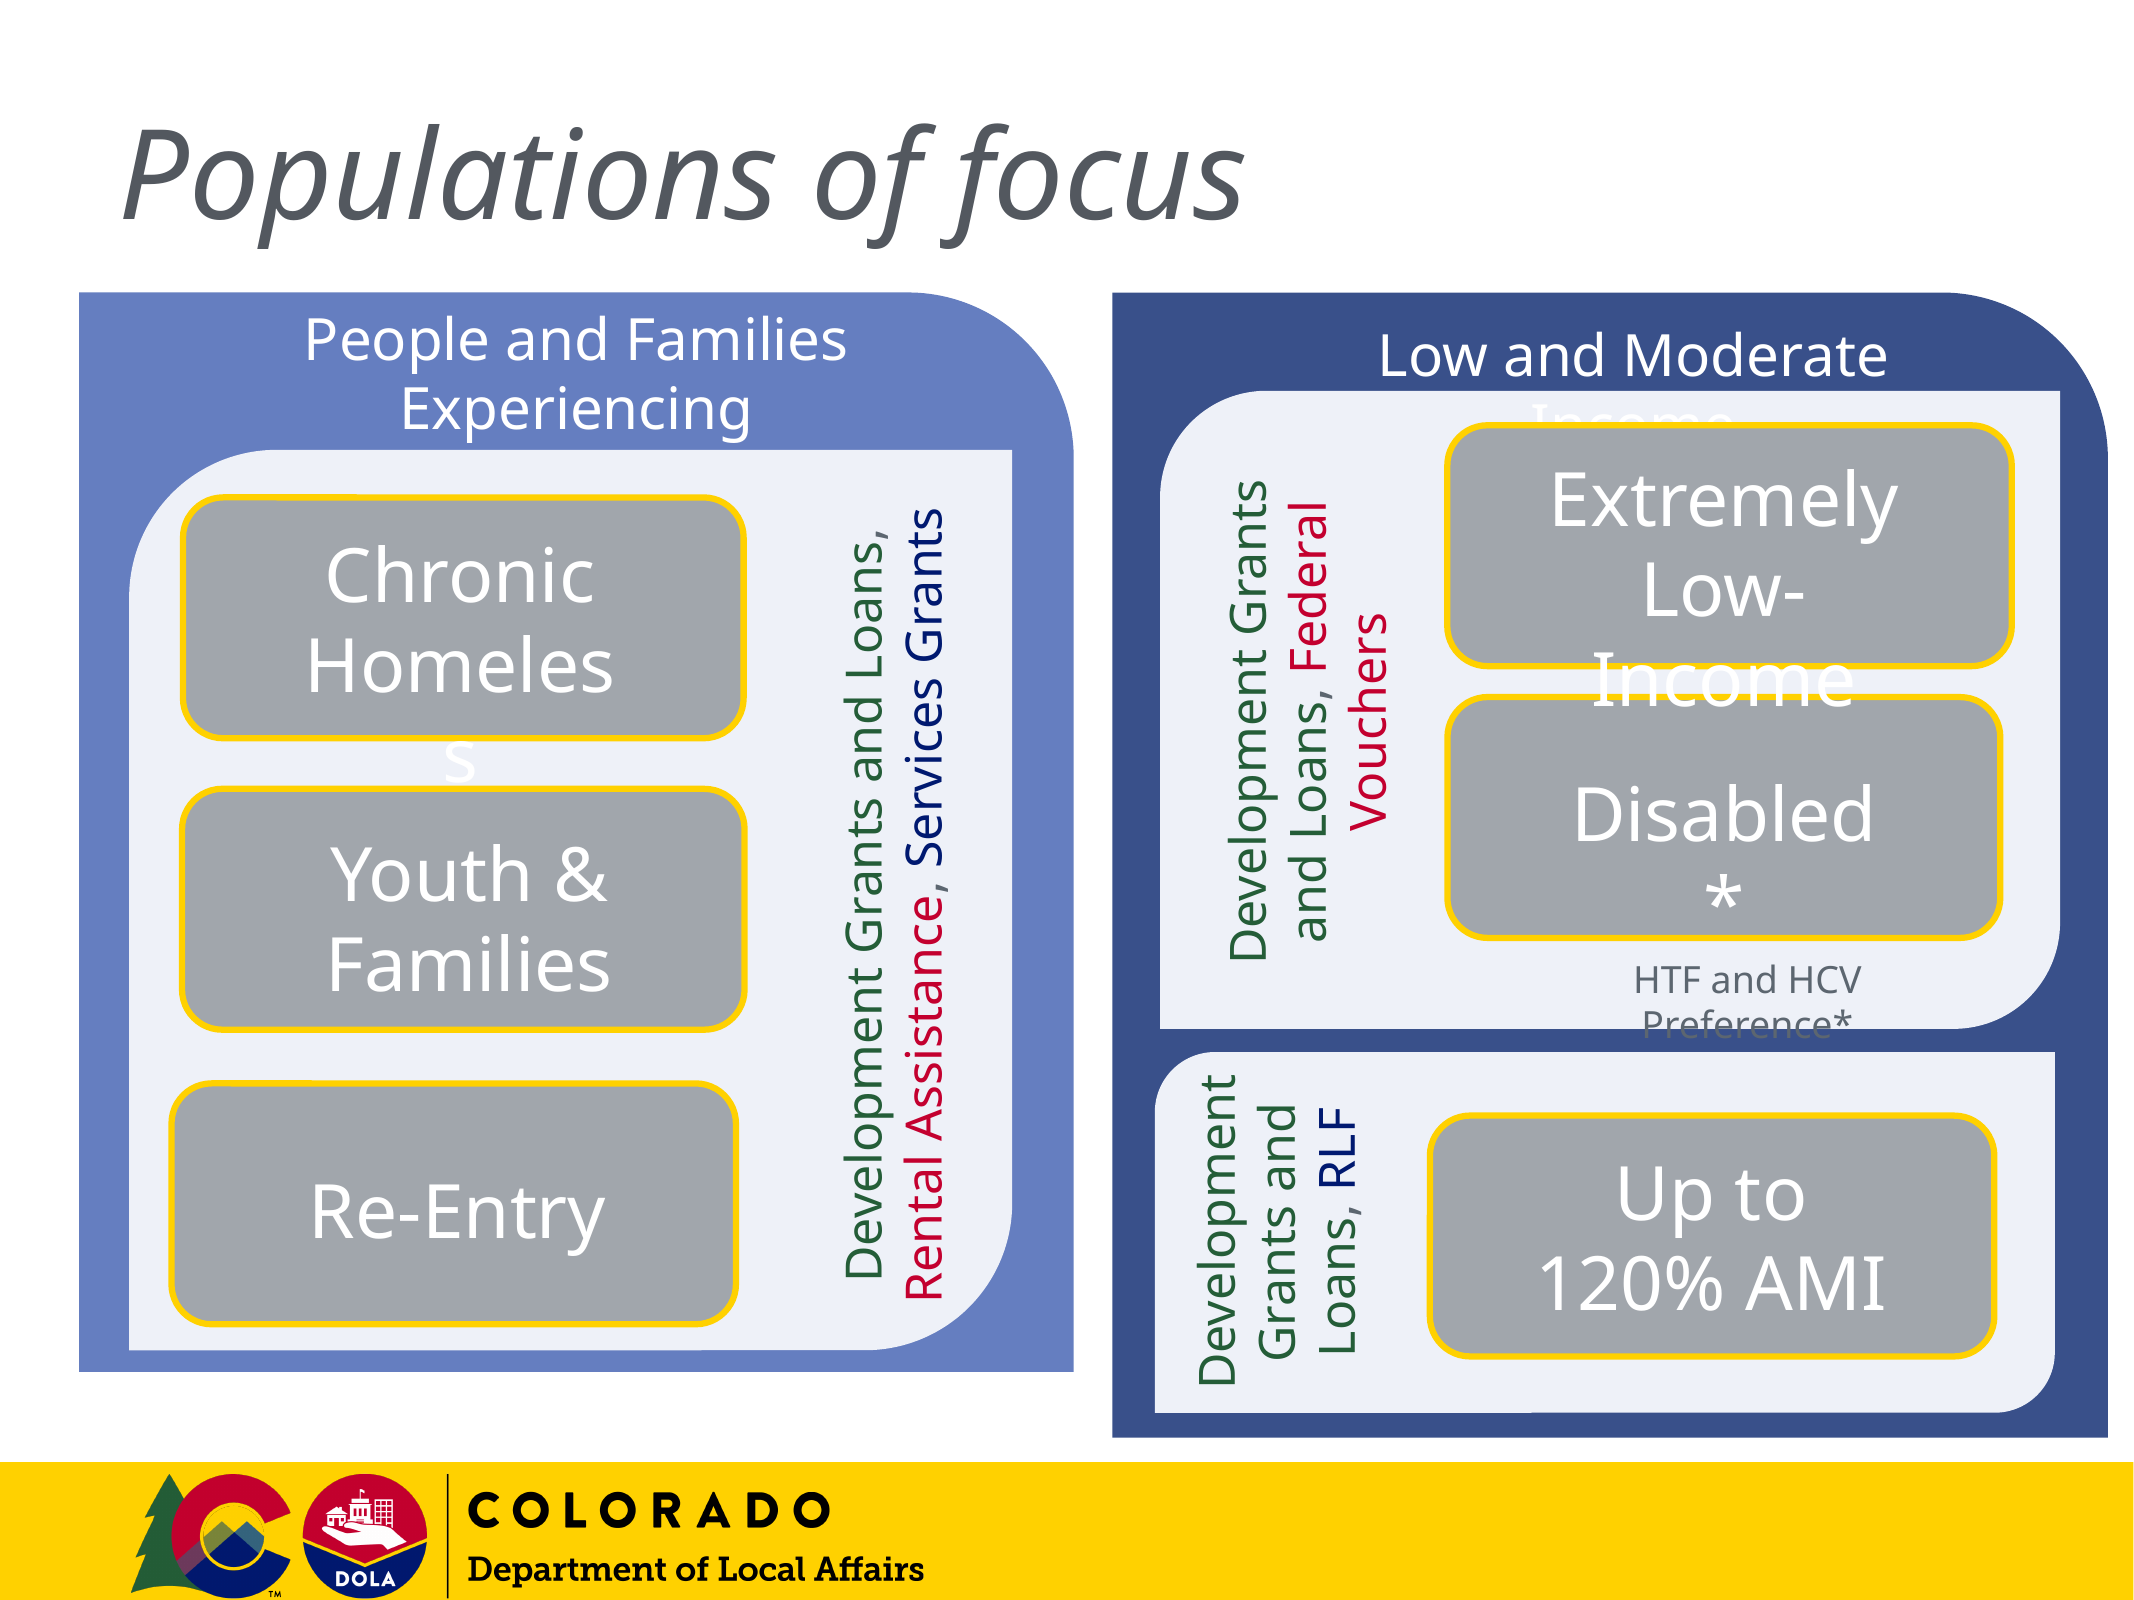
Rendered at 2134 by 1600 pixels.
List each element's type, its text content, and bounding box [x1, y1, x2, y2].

text_box [1447, 697, 2001, 938]
text_box People and Families Experiencing Homelessness [203, 294, 949, 448]
text_box HTF and HCV Preference* [1507, 949, 1988, 1054]
text_box [1373, 1052, 2055, 1413]
text_box [1160, 390, 1261, 1029]
picture [129, 1472, 925, 1600]
text_box [1404, 466, 1548, 1029]
text_box Low and Moderate Income [1261, 311, 2006, 466]
title Populations of focus [104, 87, 1905, 293]
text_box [128, 449, 1013, 1351]
text_box [1154, 1065, 1177, 1413]
text_box Development Grants and Loans, RLF [1177, 1052, 1373, 1413]
text_box Extremely Low-Income [1501, 443, 1946, 729]
text_box Development Grants and Loans, Federal Vouchers [1208, 414, 1404, 1029]
text_box Disabled* [1548, 758, 1900, 949]
text_box [1447, 425, 2012, 667]
text_box [1429, 1115, 1995, 1357]
text_box [79, 292, 1074, 1372]
text_box [1900, 390, 2061, 1024]
text_box [1112, 292, 2108, 1438]
text_box Up to 120% AMI [1498, 1137, 1925, 1333]
